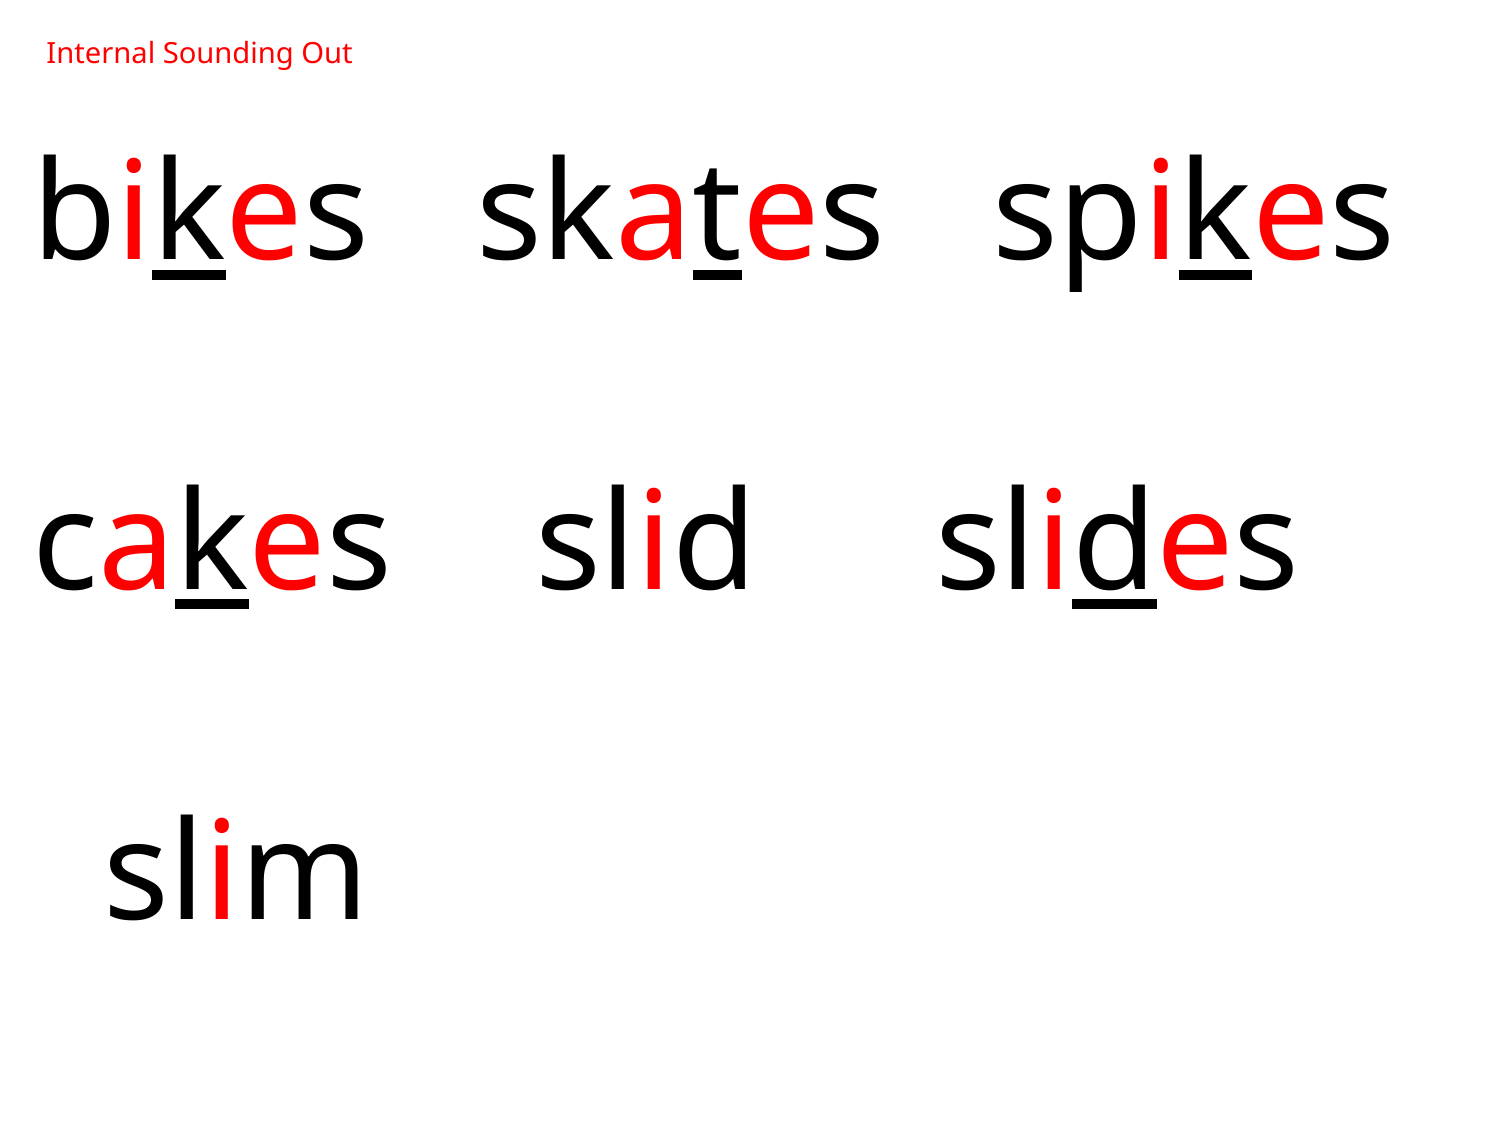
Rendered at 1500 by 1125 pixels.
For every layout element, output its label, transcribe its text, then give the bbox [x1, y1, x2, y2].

text_box Internal Sounding Out [31, 26, 492, 77]
text_box bikes skates spikes cakes slid slides slim [17, 114, 1489, 954]
